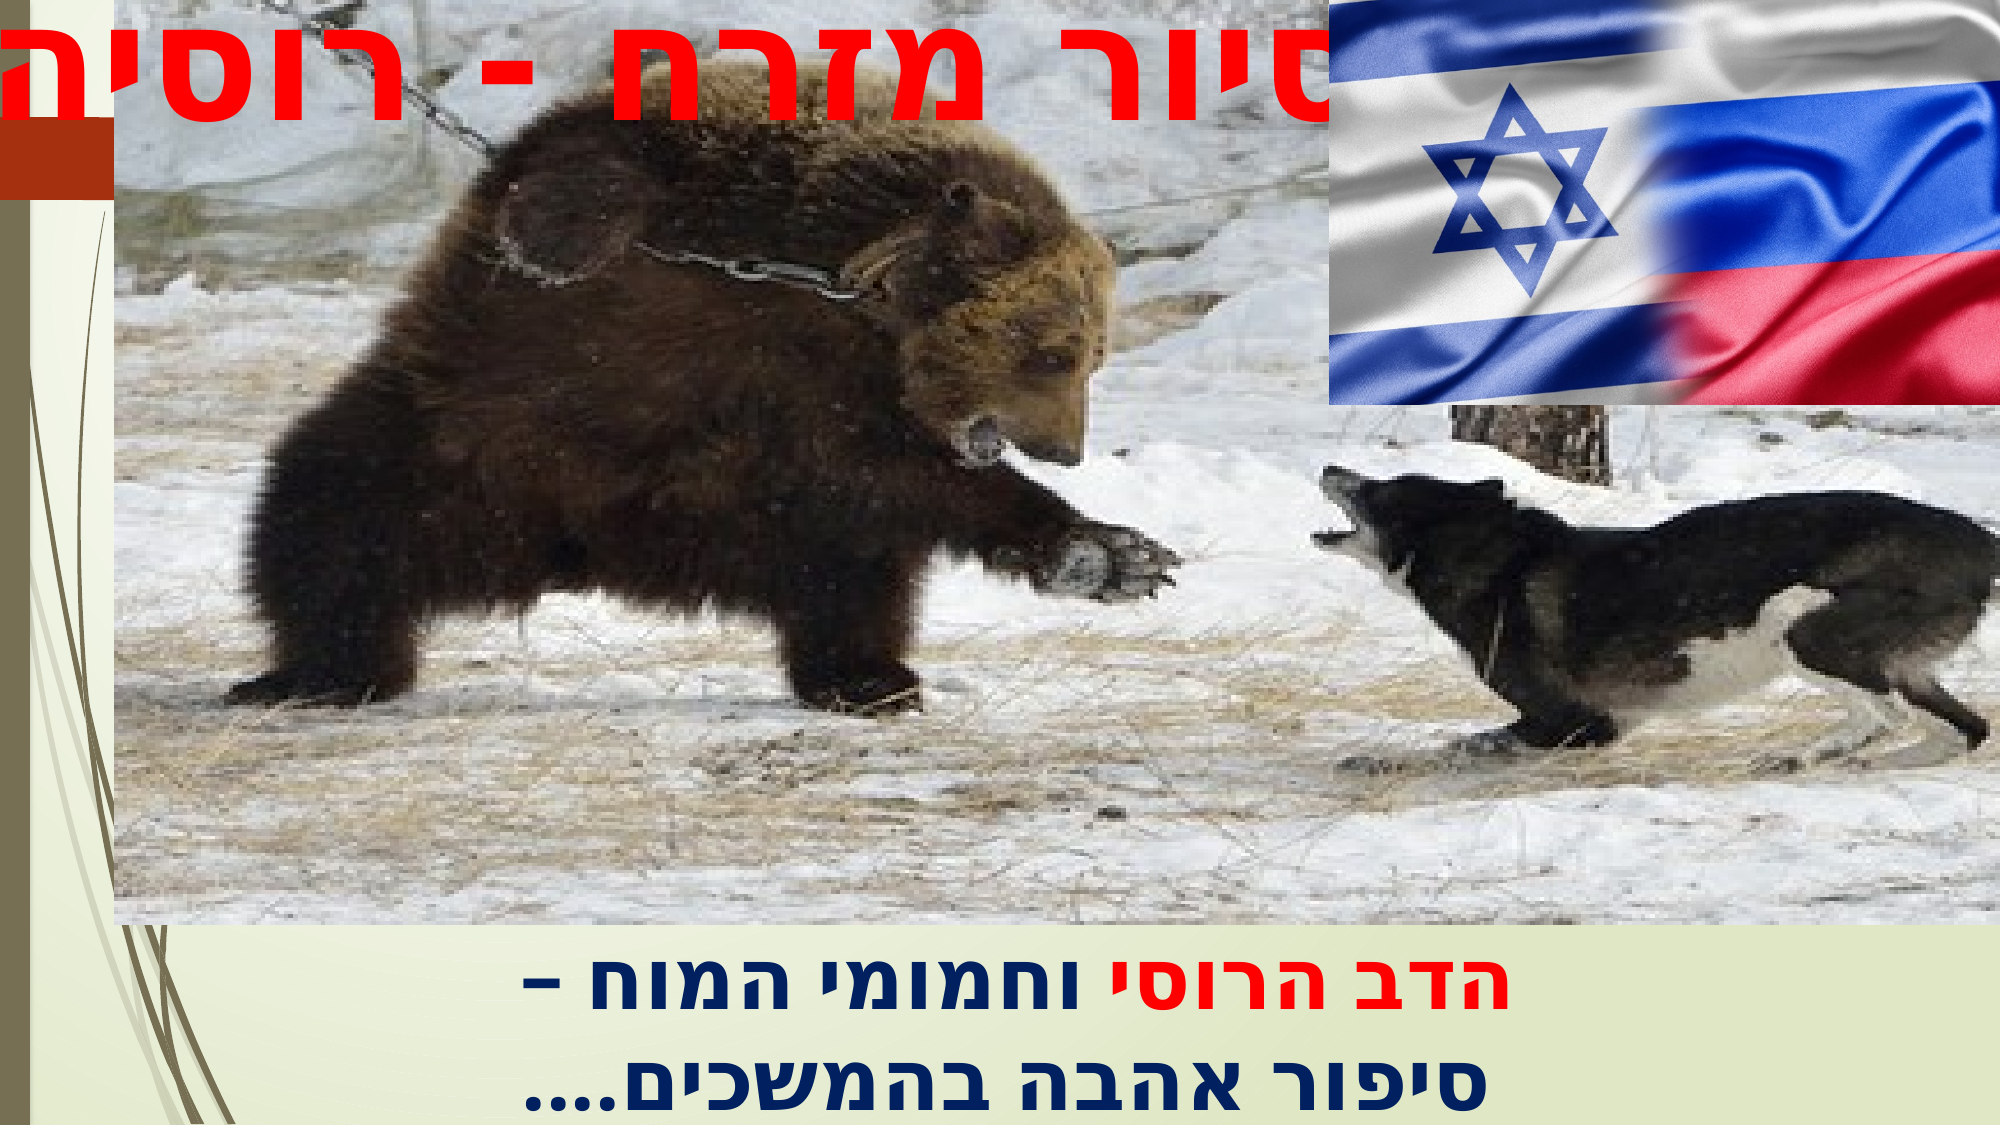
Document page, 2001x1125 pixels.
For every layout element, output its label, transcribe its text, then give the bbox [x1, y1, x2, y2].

picture [1329, 0, 2000, 405]
text_box הדב הרוסי וחמומי המוח – סיפור אהבה בהמשכים.... [144, 932, 1870, 1125]
title סיור מזרח - רוסיה [0, 0, 110, 170]
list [113, 0, 2000, 925]
